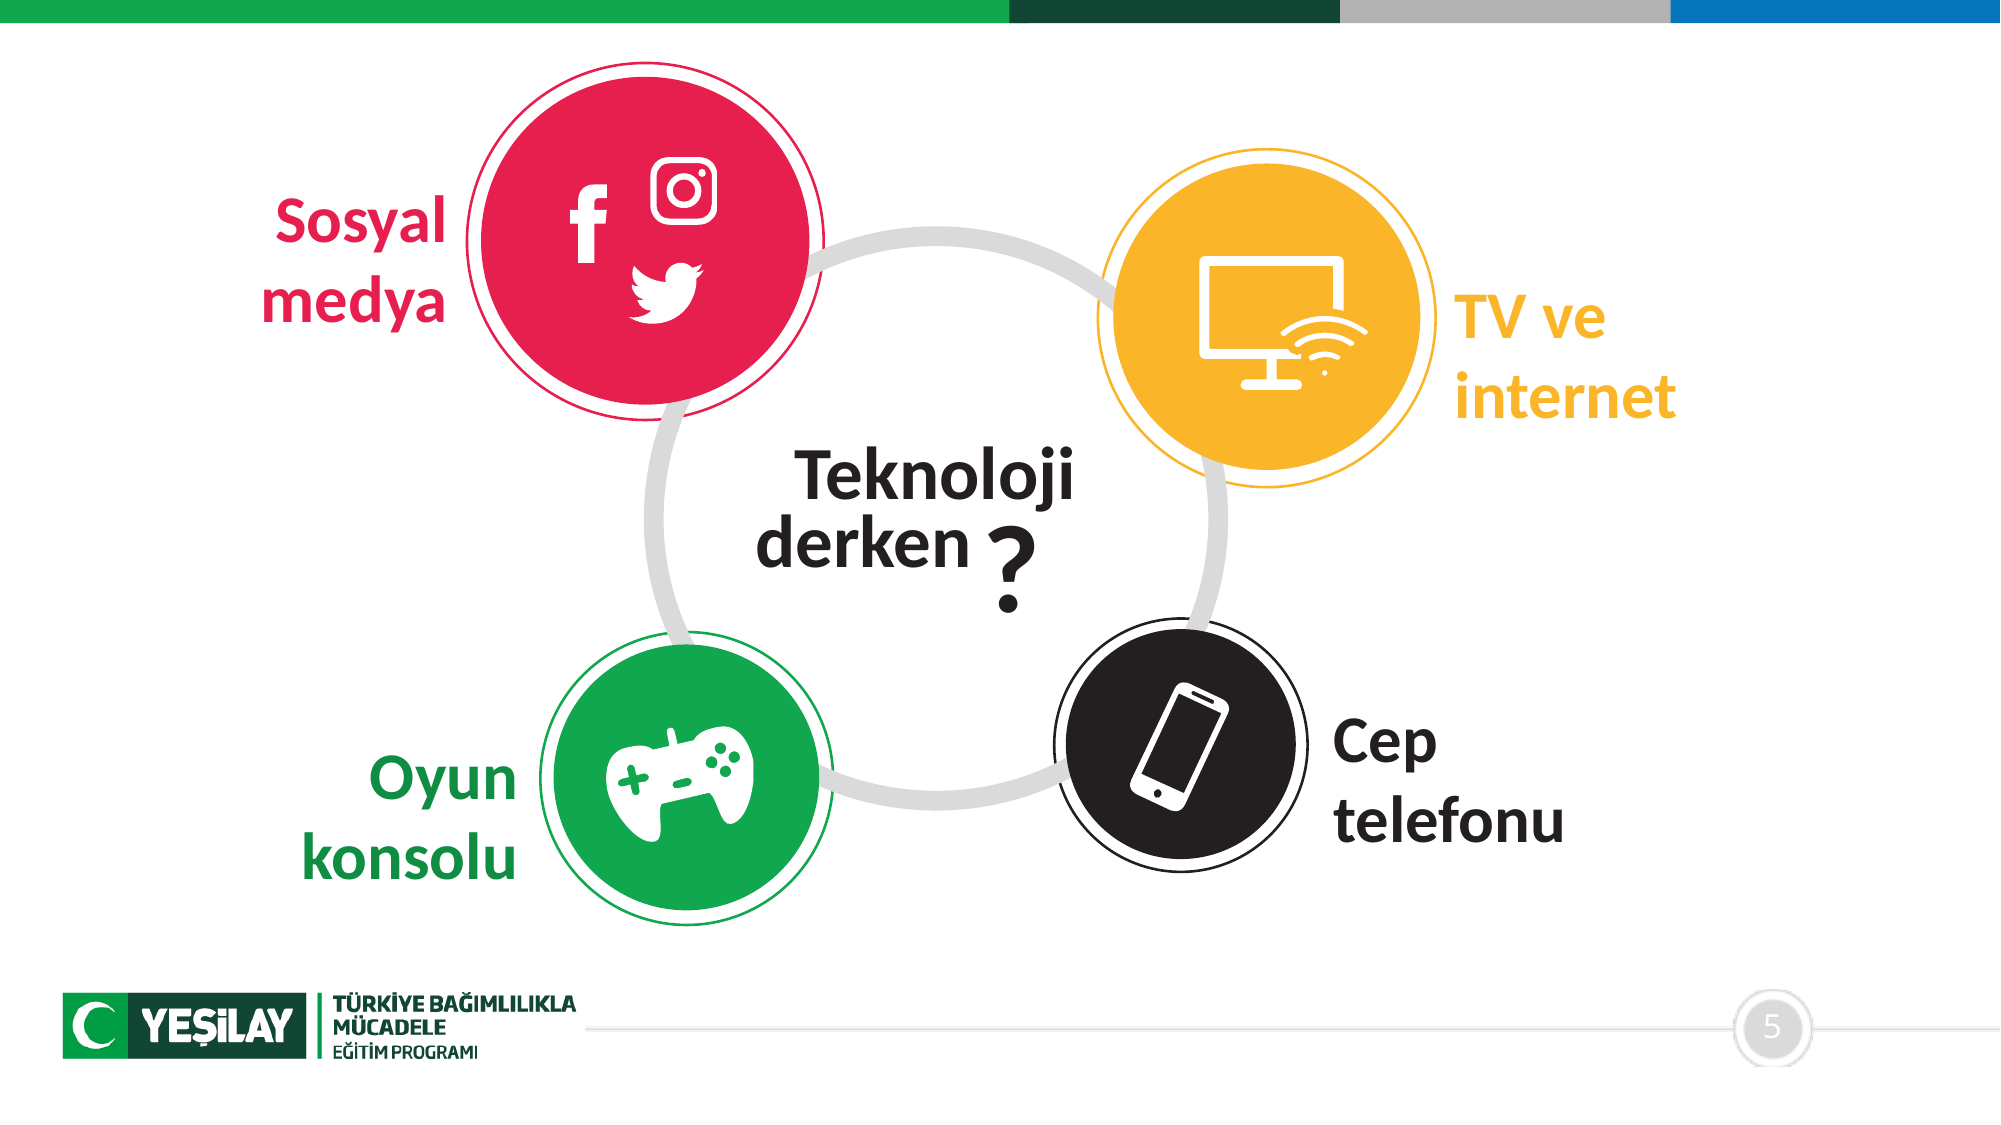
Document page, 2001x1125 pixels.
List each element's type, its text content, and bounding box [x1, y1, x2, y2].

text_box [466, 62, 1436, 925]
text_box Cep telefonu [1436, 688, 1582, 864]
text_box Sosyal medya [245, 168, 463, 343]
text_box Oyun konsolu [286, 725, 466, 901]
picture [56, 982, 583, 1073]
text_box TV ve internet [1440, 264, 1694, 440]
